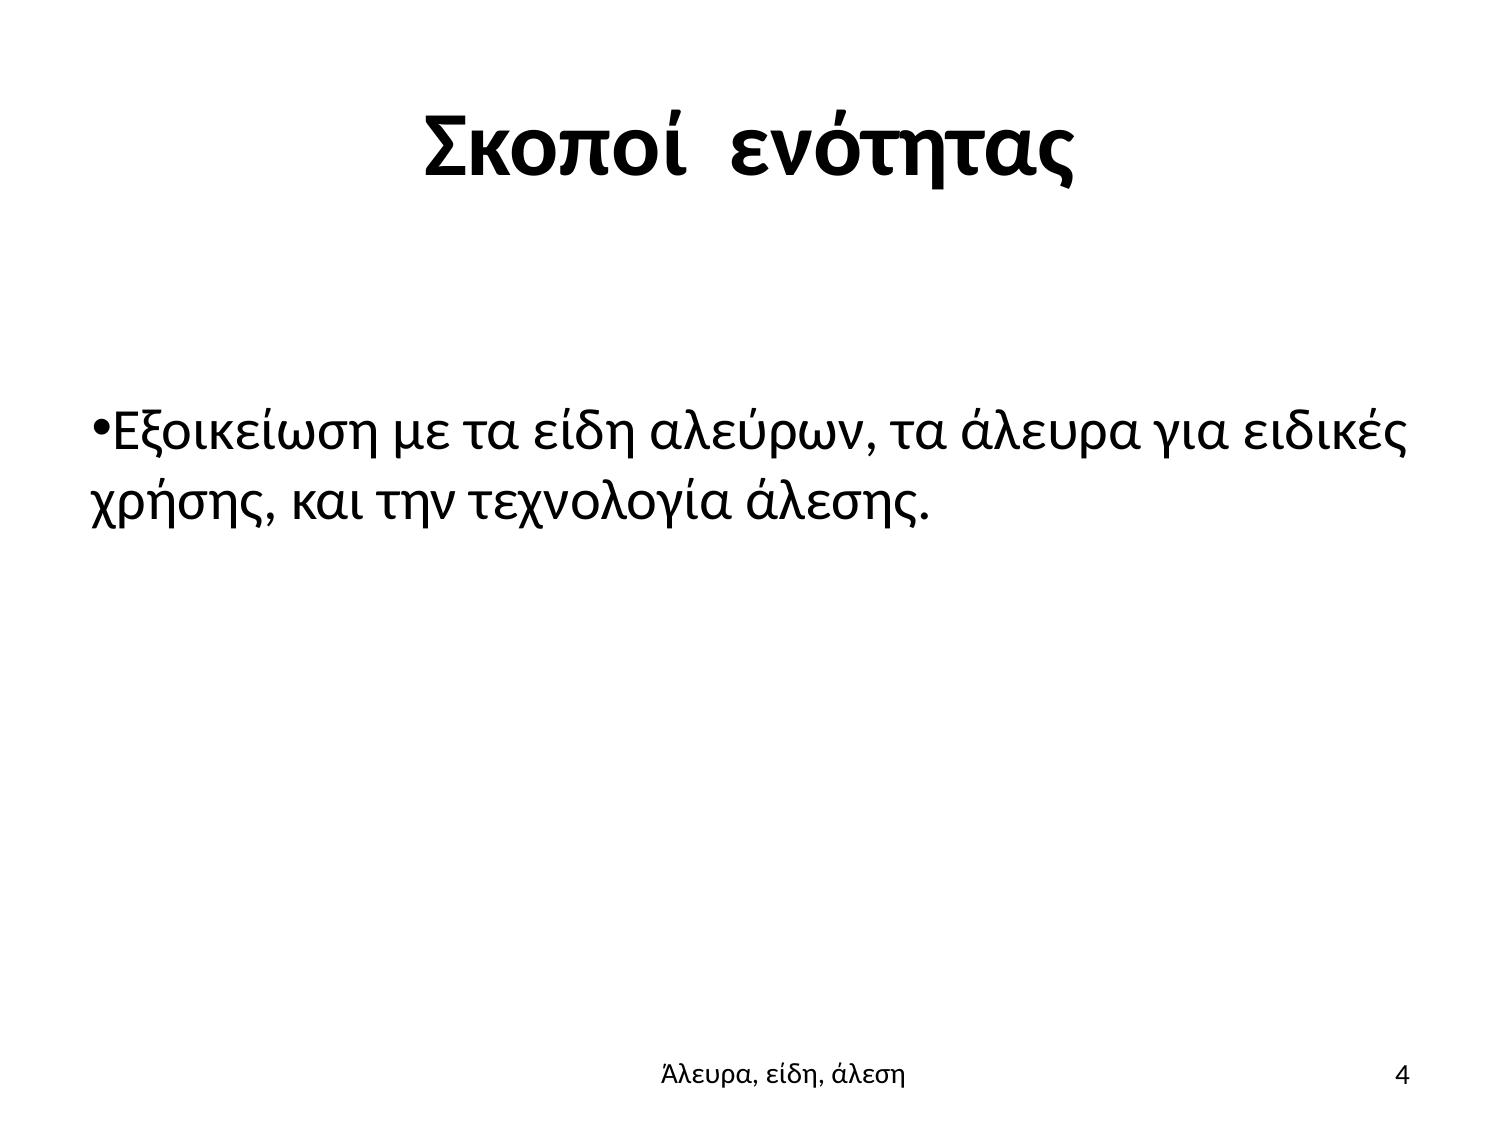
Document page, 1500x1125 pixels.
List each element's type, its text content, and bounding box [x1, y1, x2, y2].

title Σκοποί ενότητας [75, 45, 1425, 233]
slide_number 4 [1074, 1042, 1425, 1103]
list Εξοικείωση με τα είδη αλεύρων, τα άλευρα για ειδικές χρήσης, και την τεχνολογία άλεσης. [76, 383, 1427, 752]
text_box Άλευρα, είδη, άλεση [521, 1046, 1046, 1125]
